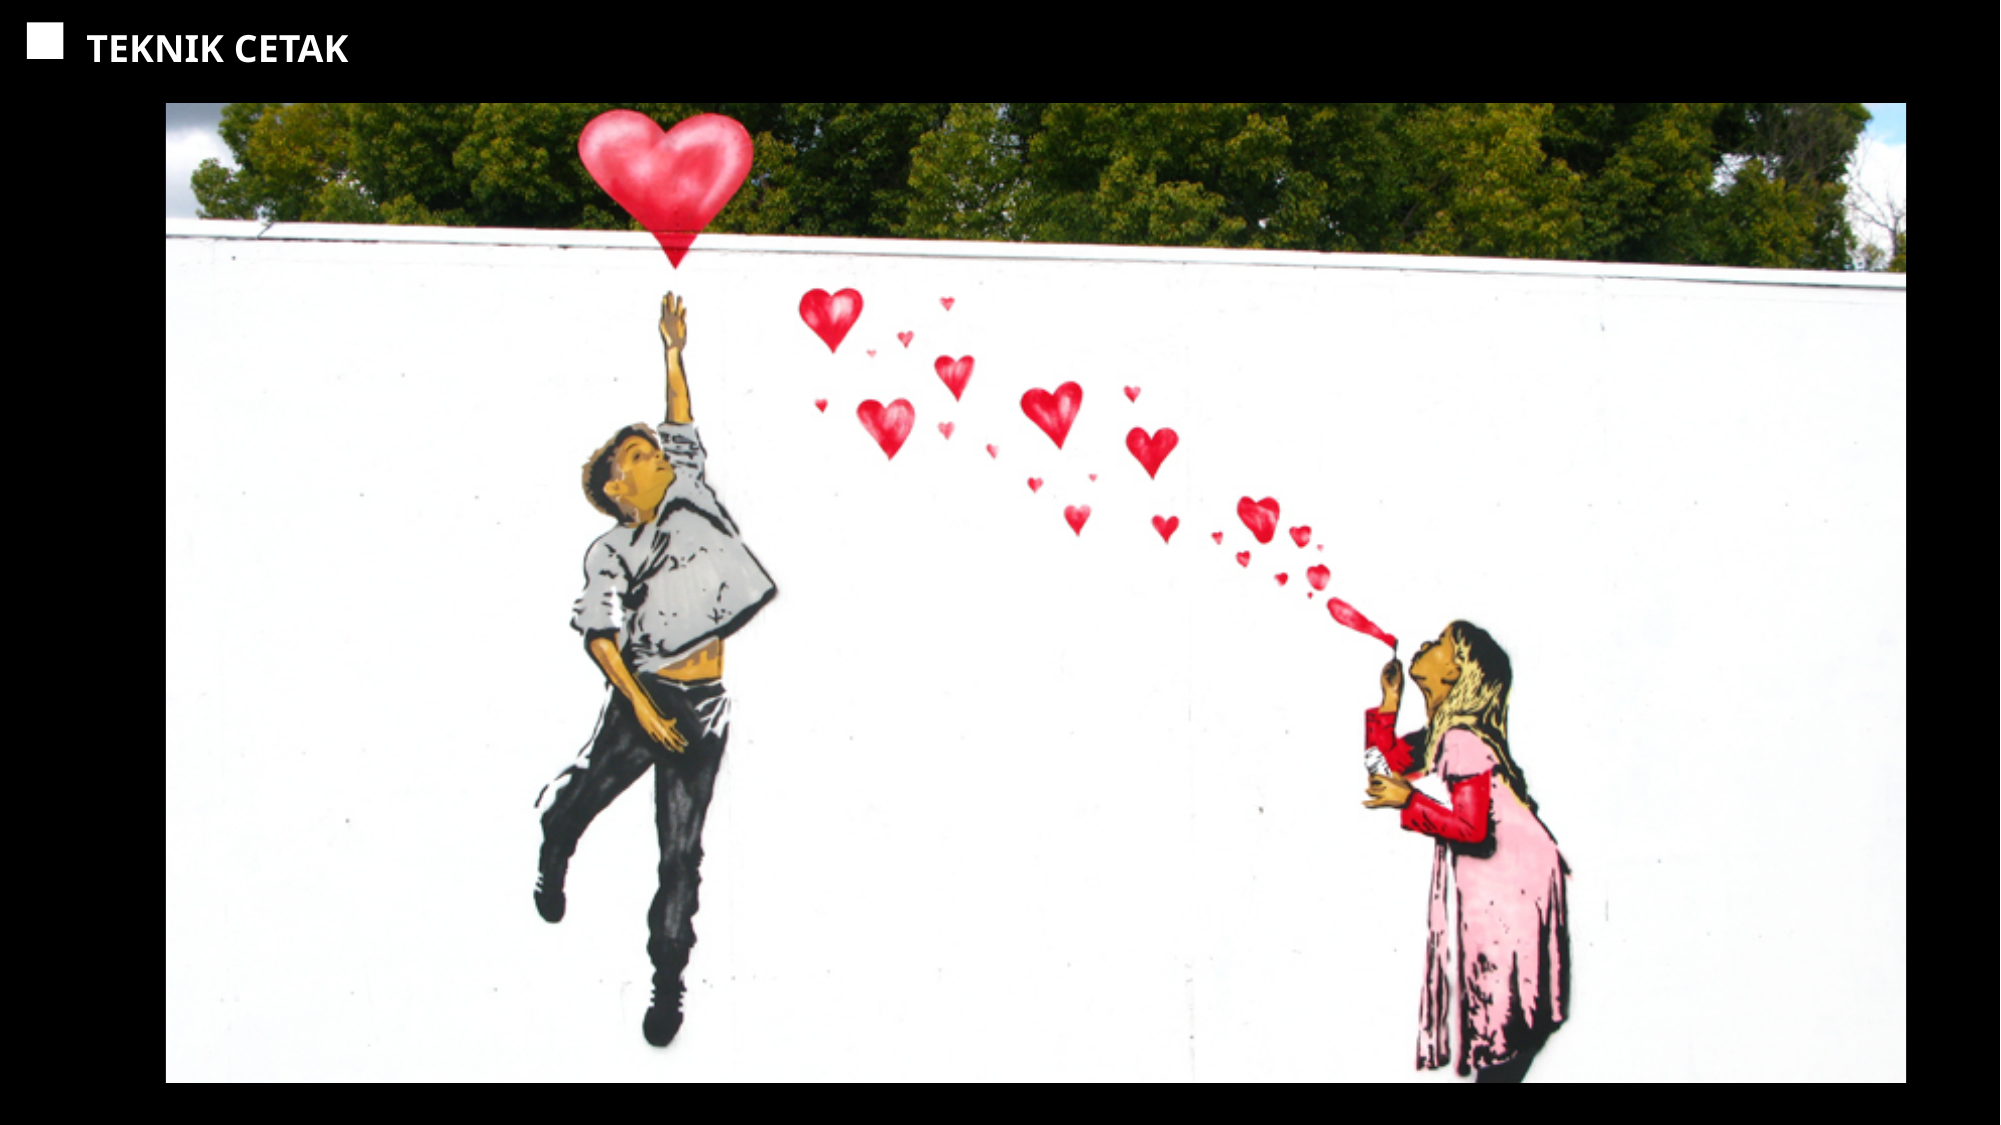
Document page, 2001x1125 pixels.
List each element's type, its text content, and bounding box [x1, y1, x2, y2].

text_box TEKNIK CETAK [71, 17, 364, 78]
text_box [0, 0, 2000, 1125]
picture [165, 103, 1907, 1083]
text_box [26, 21, 65, 60]
